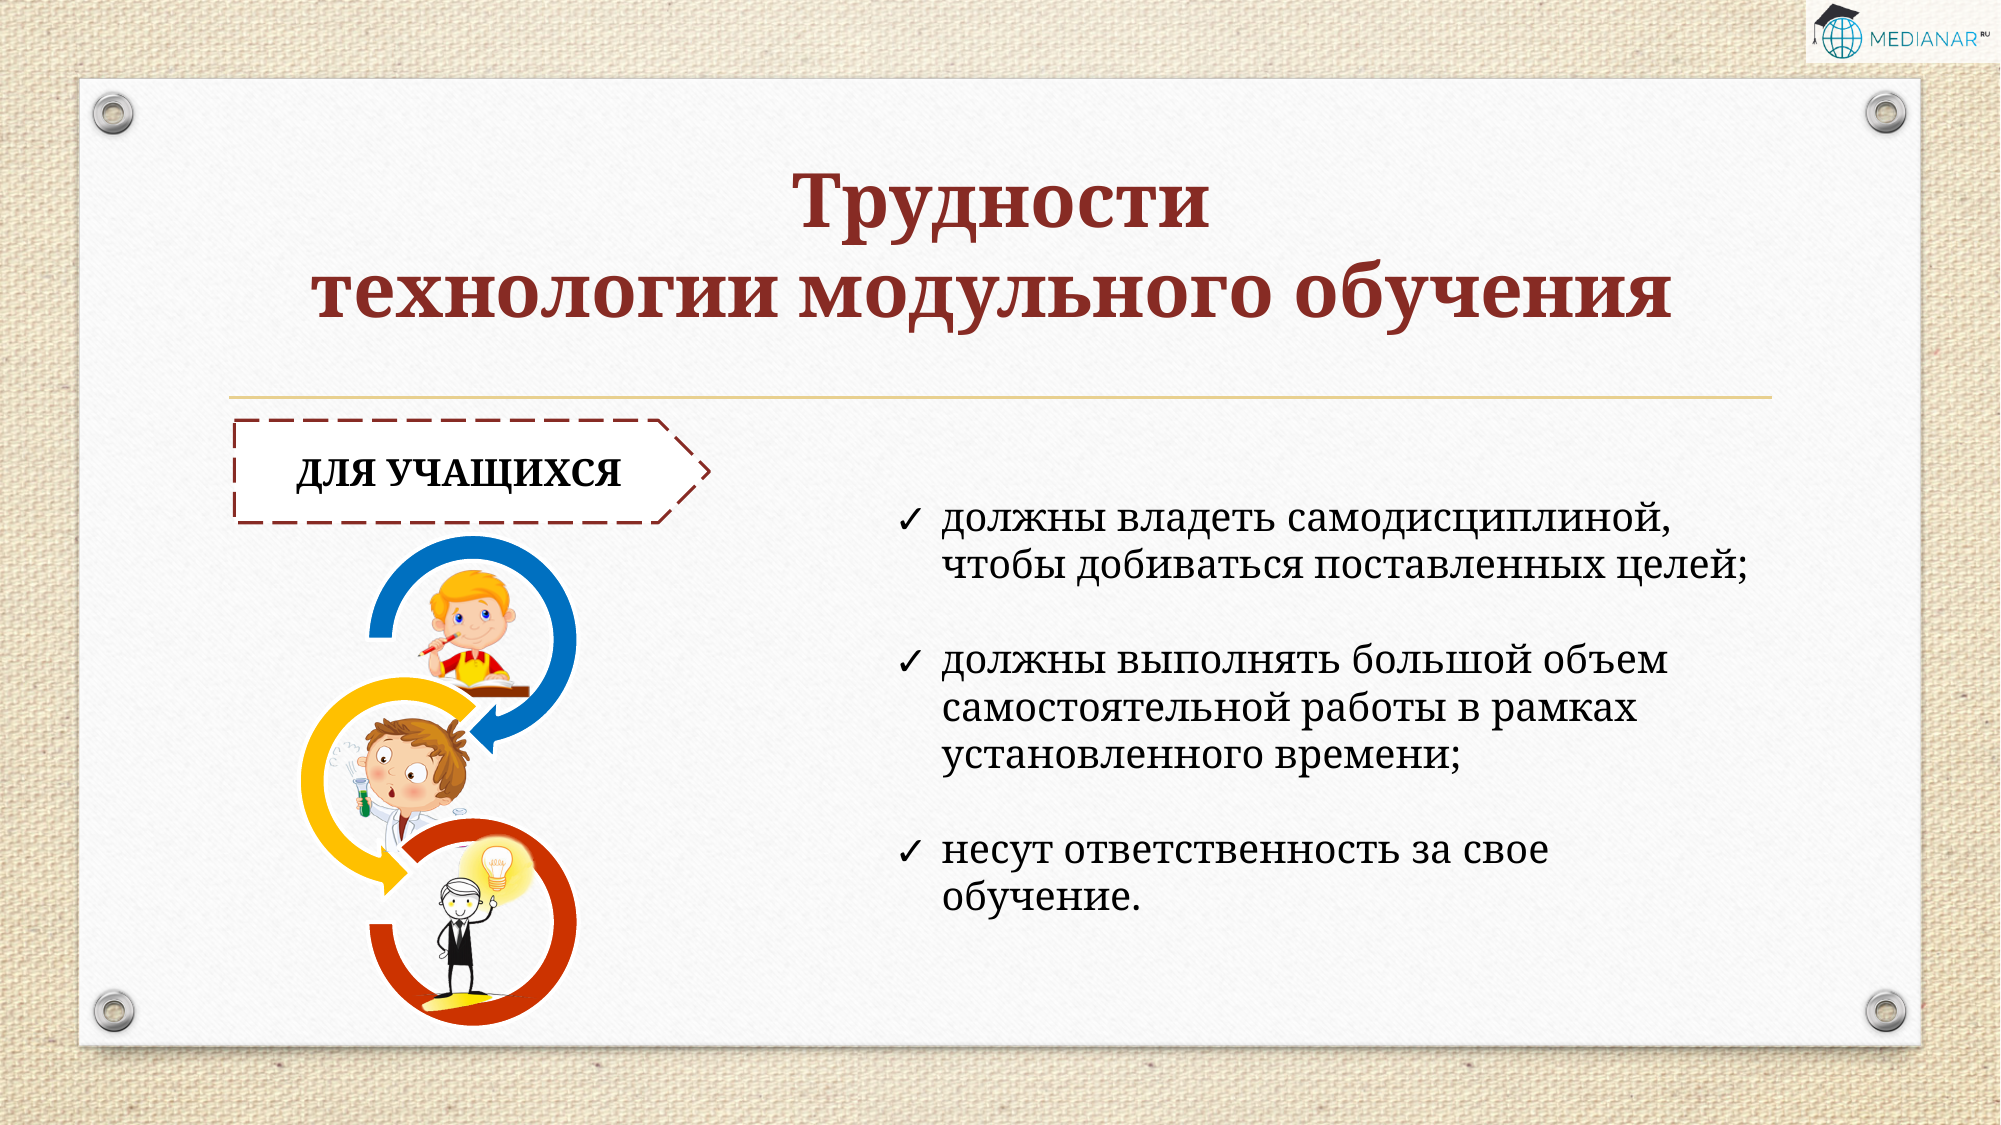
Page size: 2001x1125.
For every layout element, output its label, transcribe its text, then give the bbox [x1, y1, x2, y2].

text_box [281, 516, 597, 1029]
title Трудности технологии модульного обучения [214, 92, 1790, 394]
picture [0, 0, 2001, 1125]
text_box ДЛЯ УЧАЩИХСЯ [234, 420, 710, 523]
text_box должны владеть самодисциплиной, чтобы добиваться поставленных целей; должны выполнять большой объем самостоятельной работы в рамках установленного времени; несут ответственность за свое обучение. [879, 484, 1768, 883]
